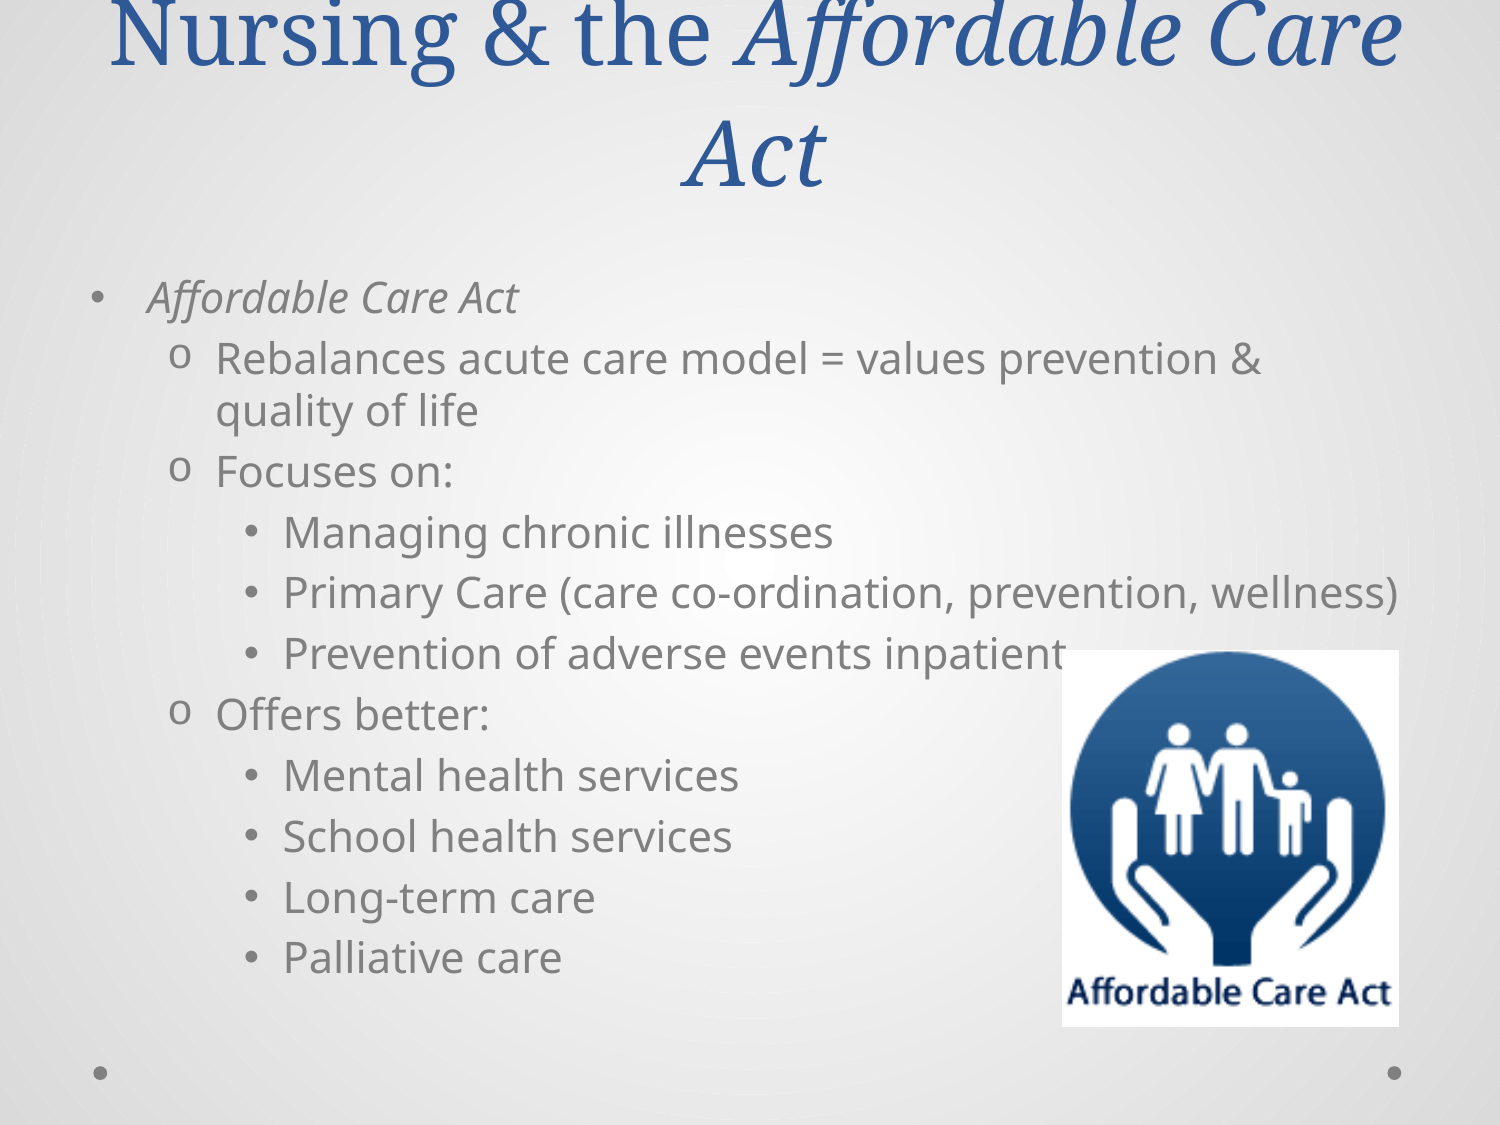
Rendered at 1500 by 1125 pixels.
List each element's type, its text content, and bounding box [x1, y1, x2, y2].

list Affordable Care Act Rebalances acute care model = values prevention & quality of life Focuses on: Managing chronic illnesses Primary Care (care co-ordination, prevention, wellness) Prevention of adverse events inpatient Offers better: Mental health services School health services Long-term care Palliative care [75, 262, 1425, 1005]
title Nursing & the Affordable Care Act [12, 37, 1500, 213]
picture [1062, 650, 1399, 1027]
